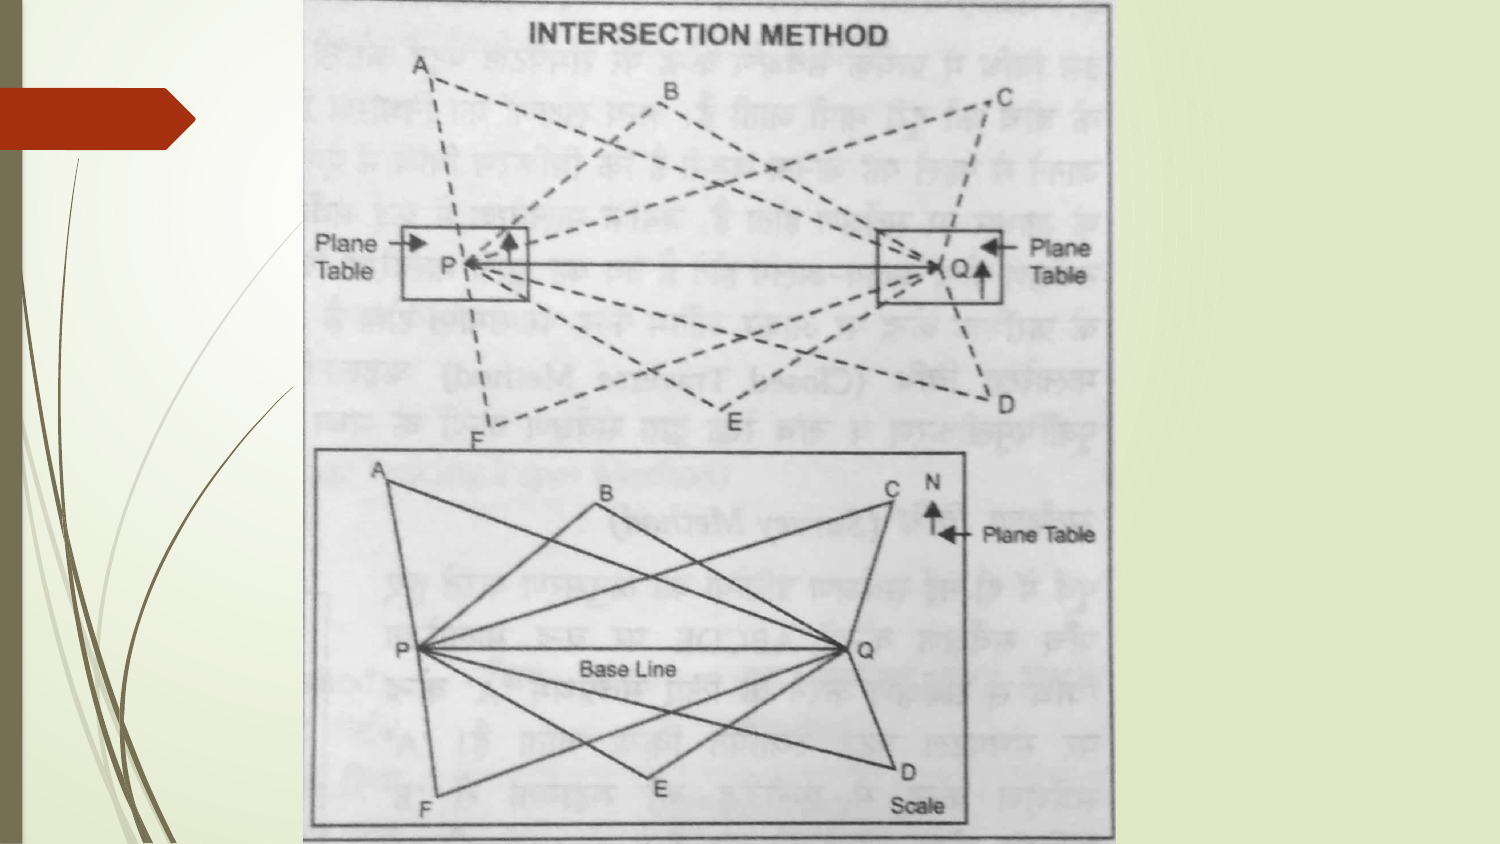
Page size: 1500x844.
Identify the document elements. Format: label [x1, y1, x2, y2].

picture [303, 0, 1116, 844]
